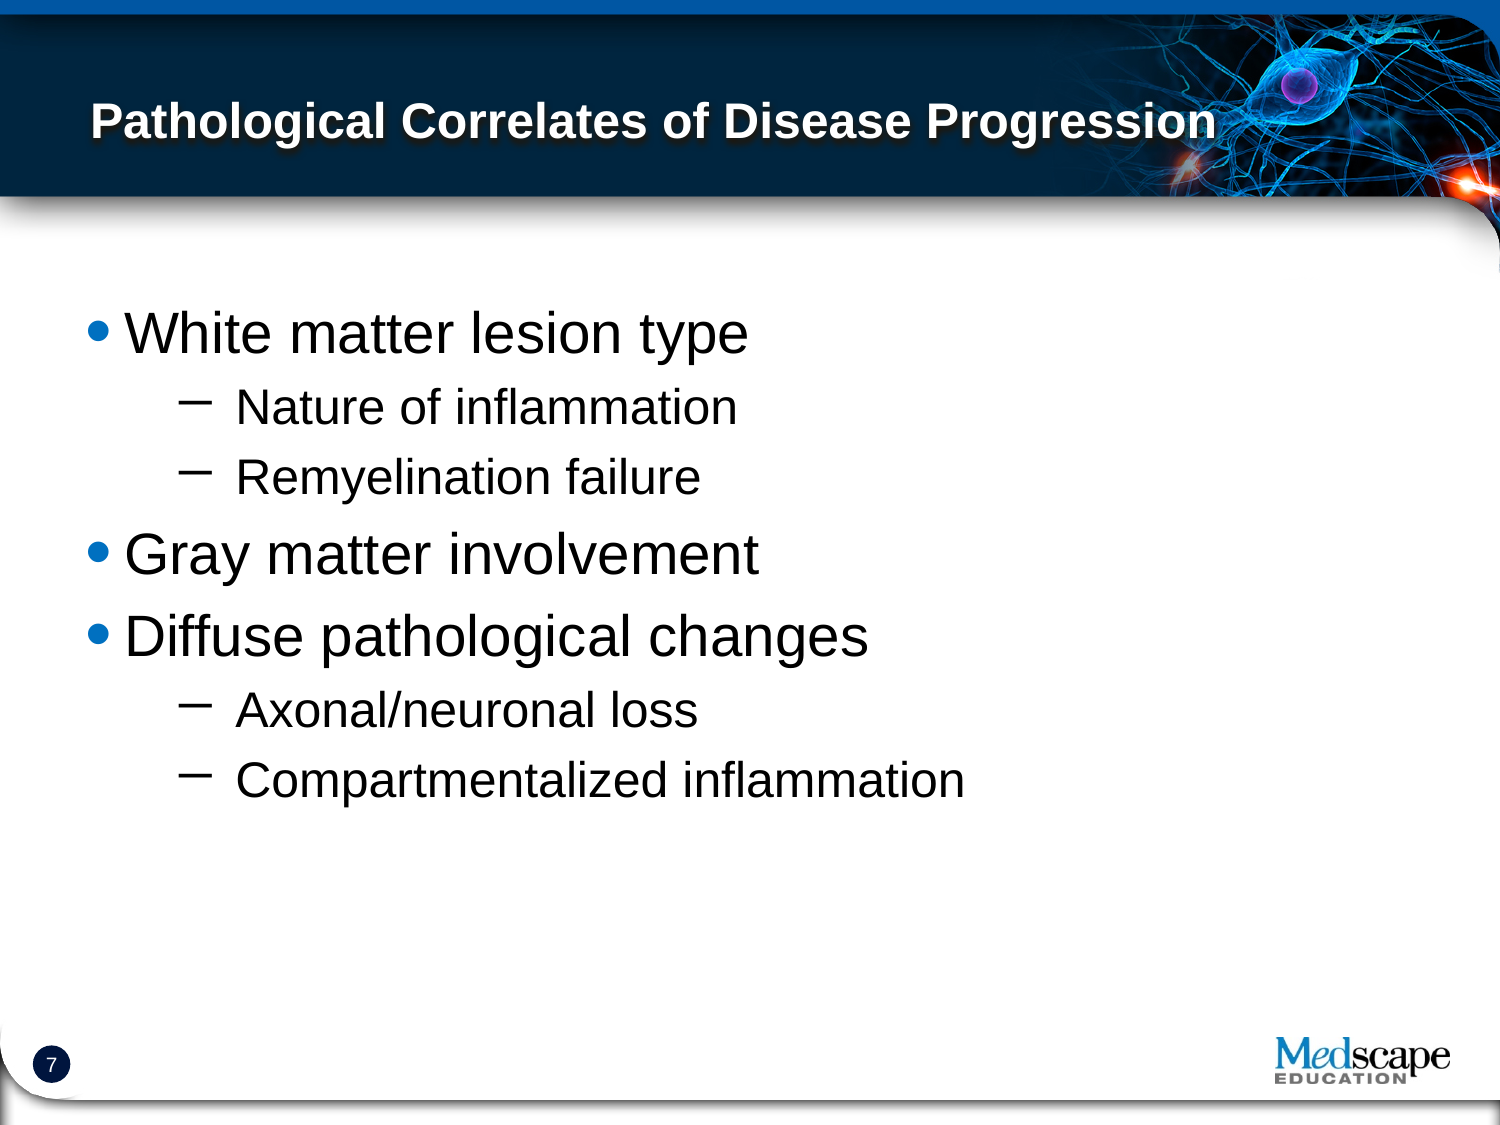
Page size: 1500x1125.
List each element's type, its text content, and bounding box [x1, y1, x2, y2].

picture [0, 0, 1500, 1125]
list White matter lesion type Nature of inflammation Remyelination failure Gray matter involvement Diffuse pathological changes Axonal/neuronal loss Compartmentalized inflammation [70, 287, 1413, 988]
title Pathological Correlates of Disease Progression [75, 24, 1238, 213]
